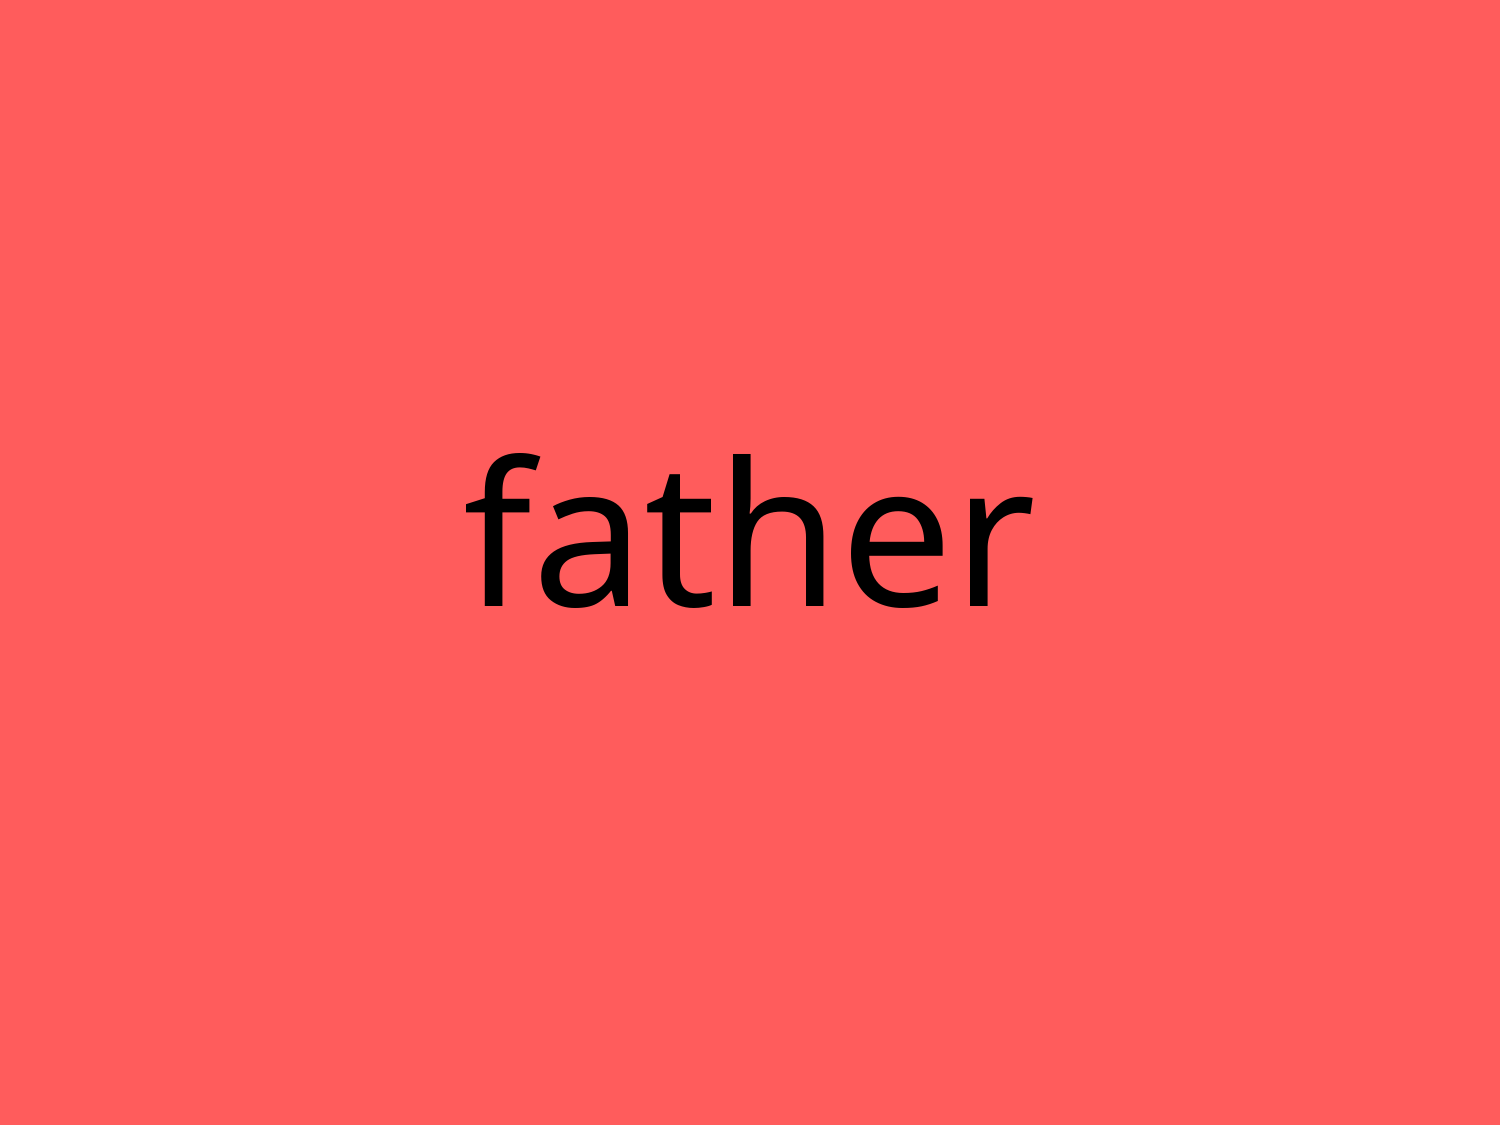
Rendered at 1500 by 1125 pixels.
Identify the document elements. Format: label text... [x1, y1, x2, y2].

title father [112, 349, 1388, 705]
